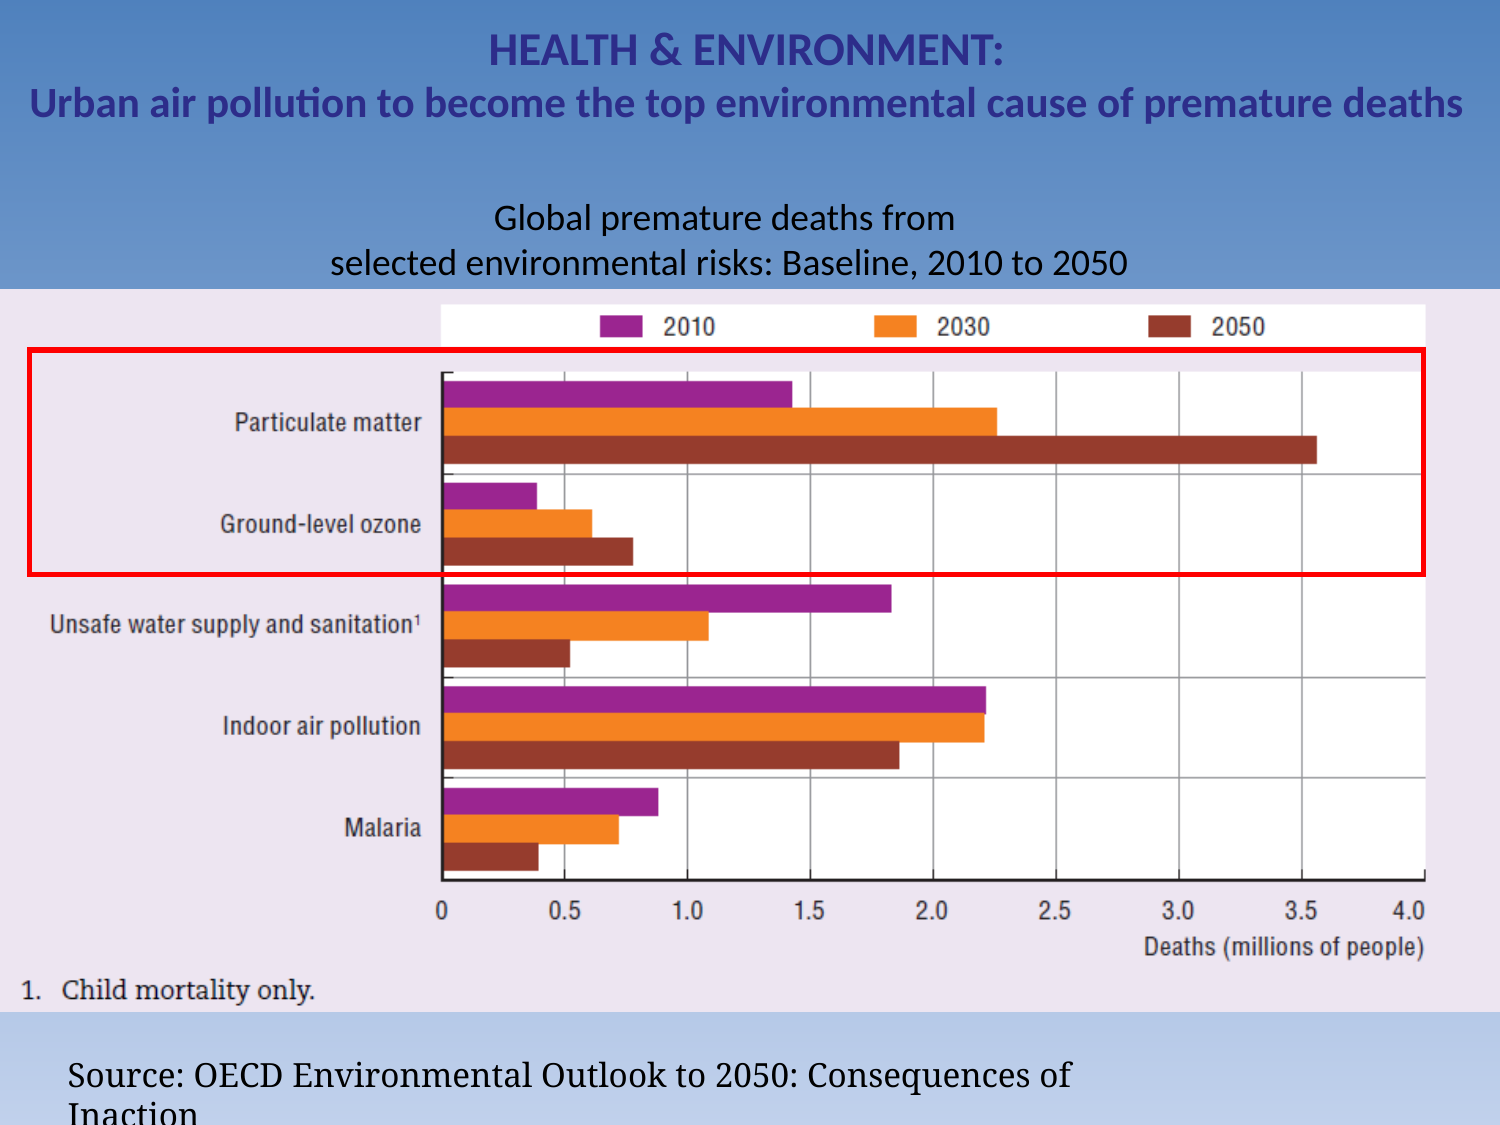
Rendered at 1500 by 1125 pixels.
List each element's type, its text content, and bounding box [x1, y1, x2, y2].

picture [0, 289, 1500, 1012]
text_box Source: OECD Environmental Outlook to 2050: Consequences of Inaction [53, 1046, 1176, 1125]
title HEALTH & ENVIRONMENT: Urban air pollution to become the top environmental cause of premature deaths [11, 7, 1483, 138]
text_box Global premature deaths from selected environmental risks: Baseline, 2010 to 2050 [0, 135, 1459, 287]
